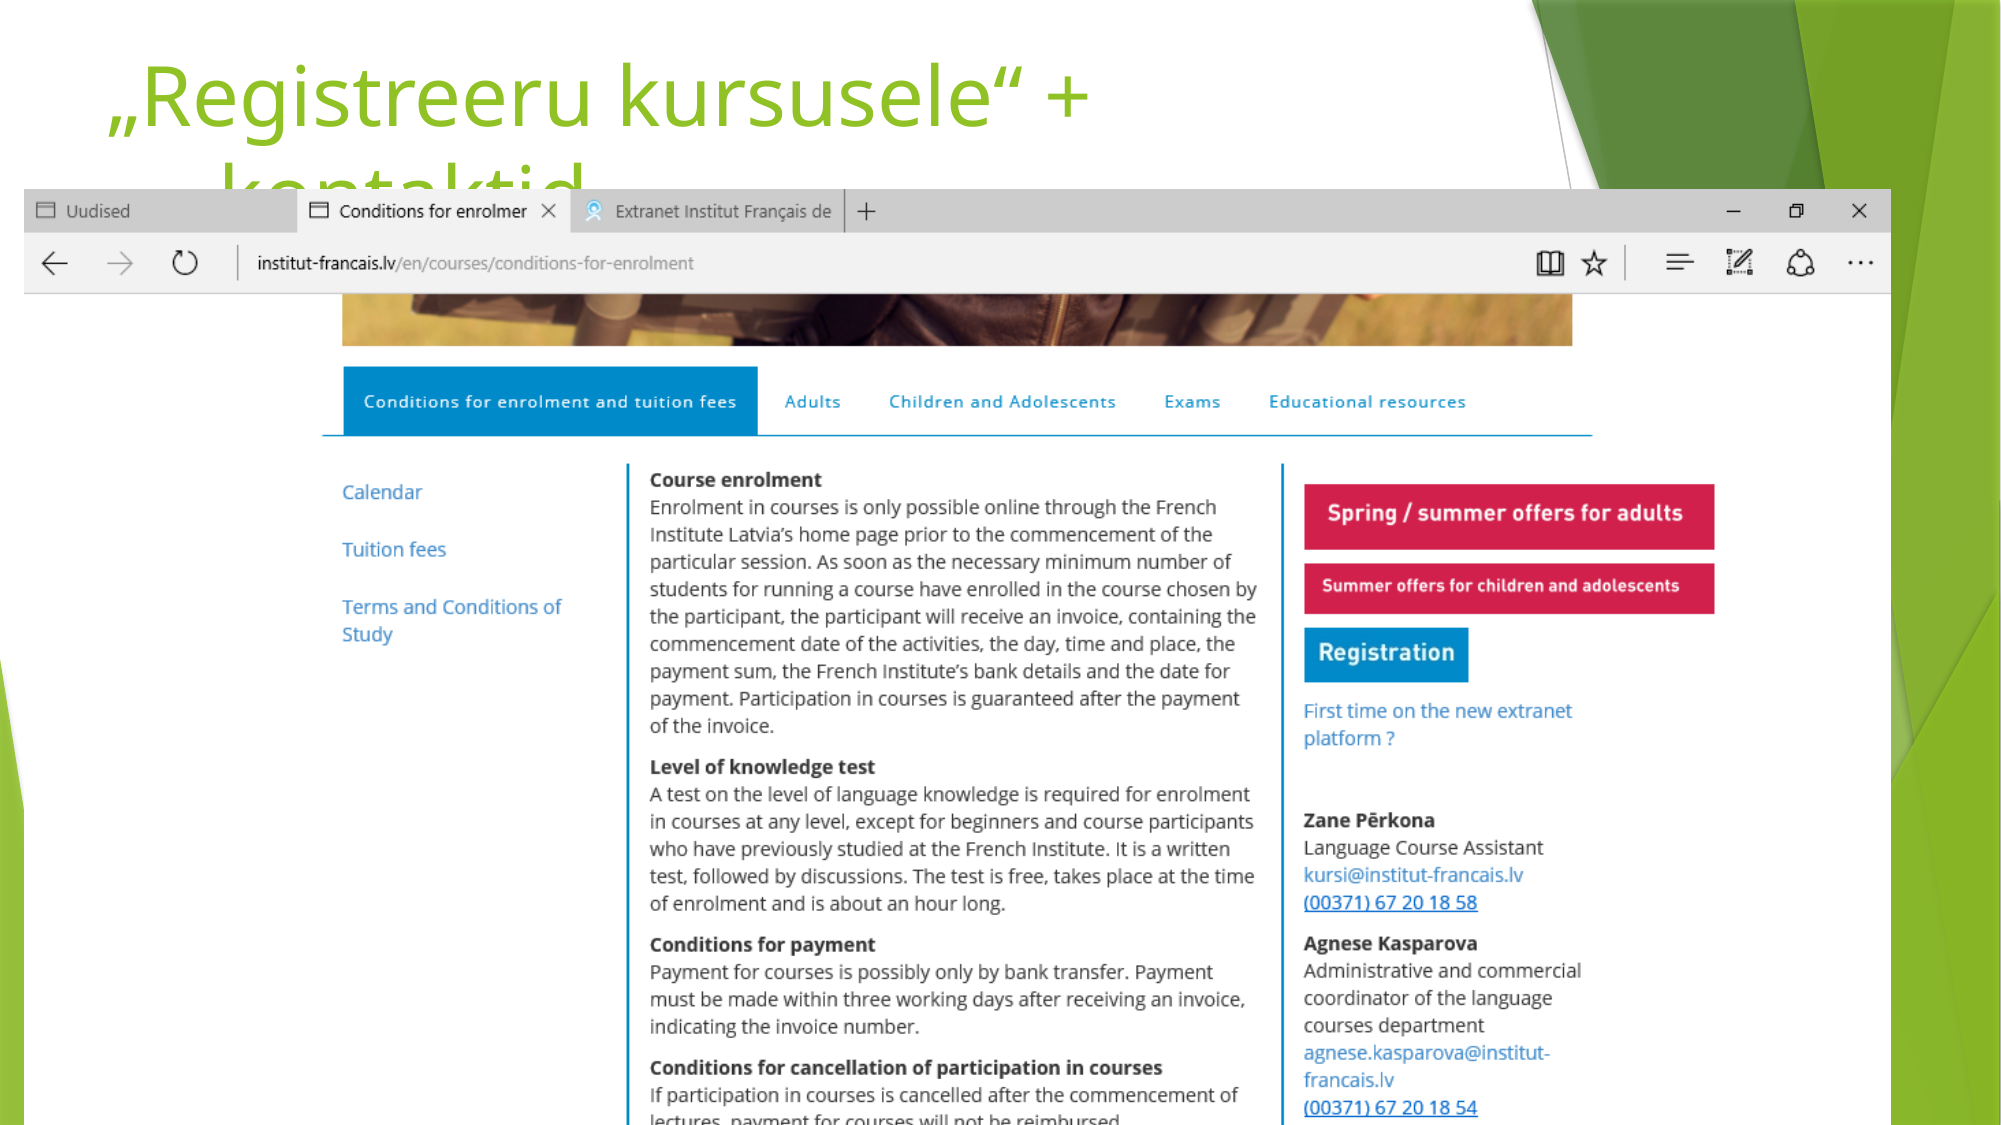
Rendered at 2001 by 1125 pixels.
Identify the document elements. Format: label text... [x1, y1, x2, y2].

picture [24, 188, 1892, 1125]
title „Registreeru kursusele“ + kontaktid [90, 84, 1502, 187]
